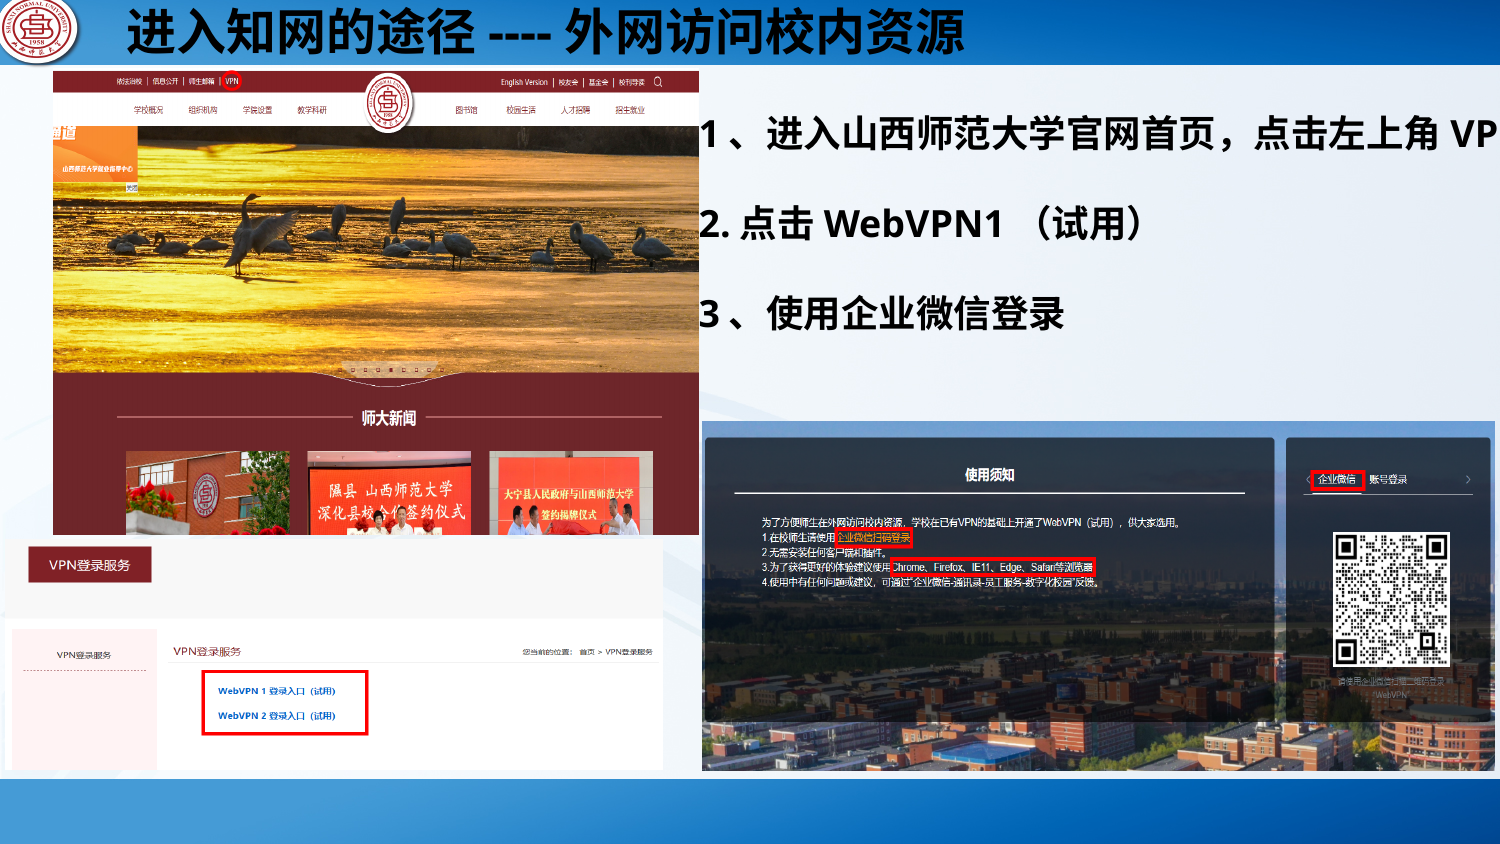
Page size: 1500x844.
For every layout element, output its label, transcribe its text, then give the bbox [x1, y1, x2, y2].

text_box 进入知网的途径----外网访问校内资源 [112, 0, 980, 68]
picture [0, 0, 1500, 844]
text_box 1、进入山西师范大学官网首页，点击左上角VPN 2.点击WebVPN1（试用） 3、使用企业微信登录 [704, 102, 1500, 343]
